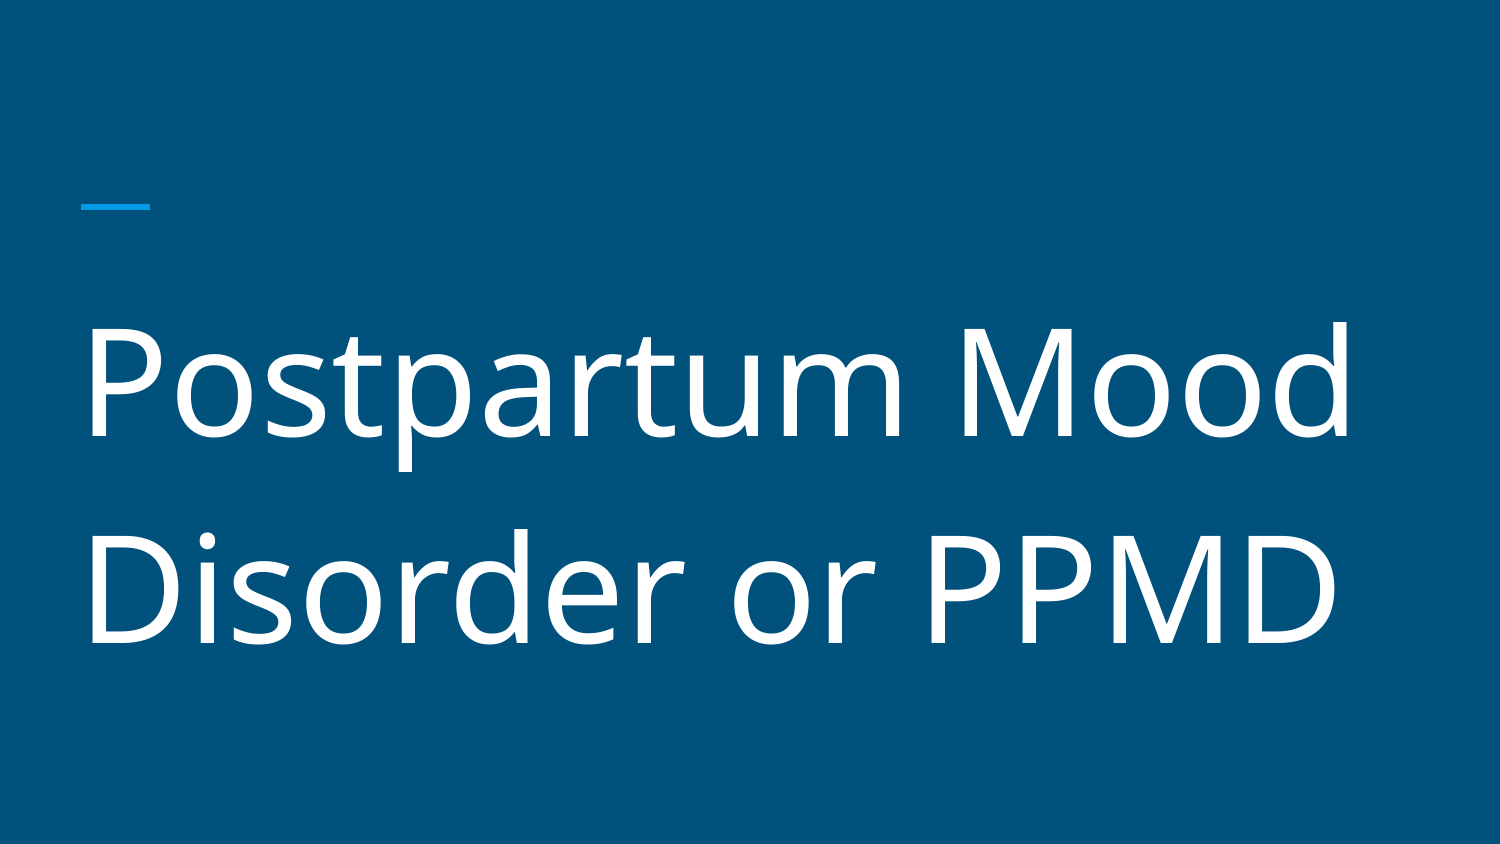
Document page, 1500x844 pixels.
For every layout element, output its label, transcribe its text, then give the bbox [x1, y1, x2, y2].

list Postpartum Mood Disorder or PPMD [63, 244, 1437, 750]
